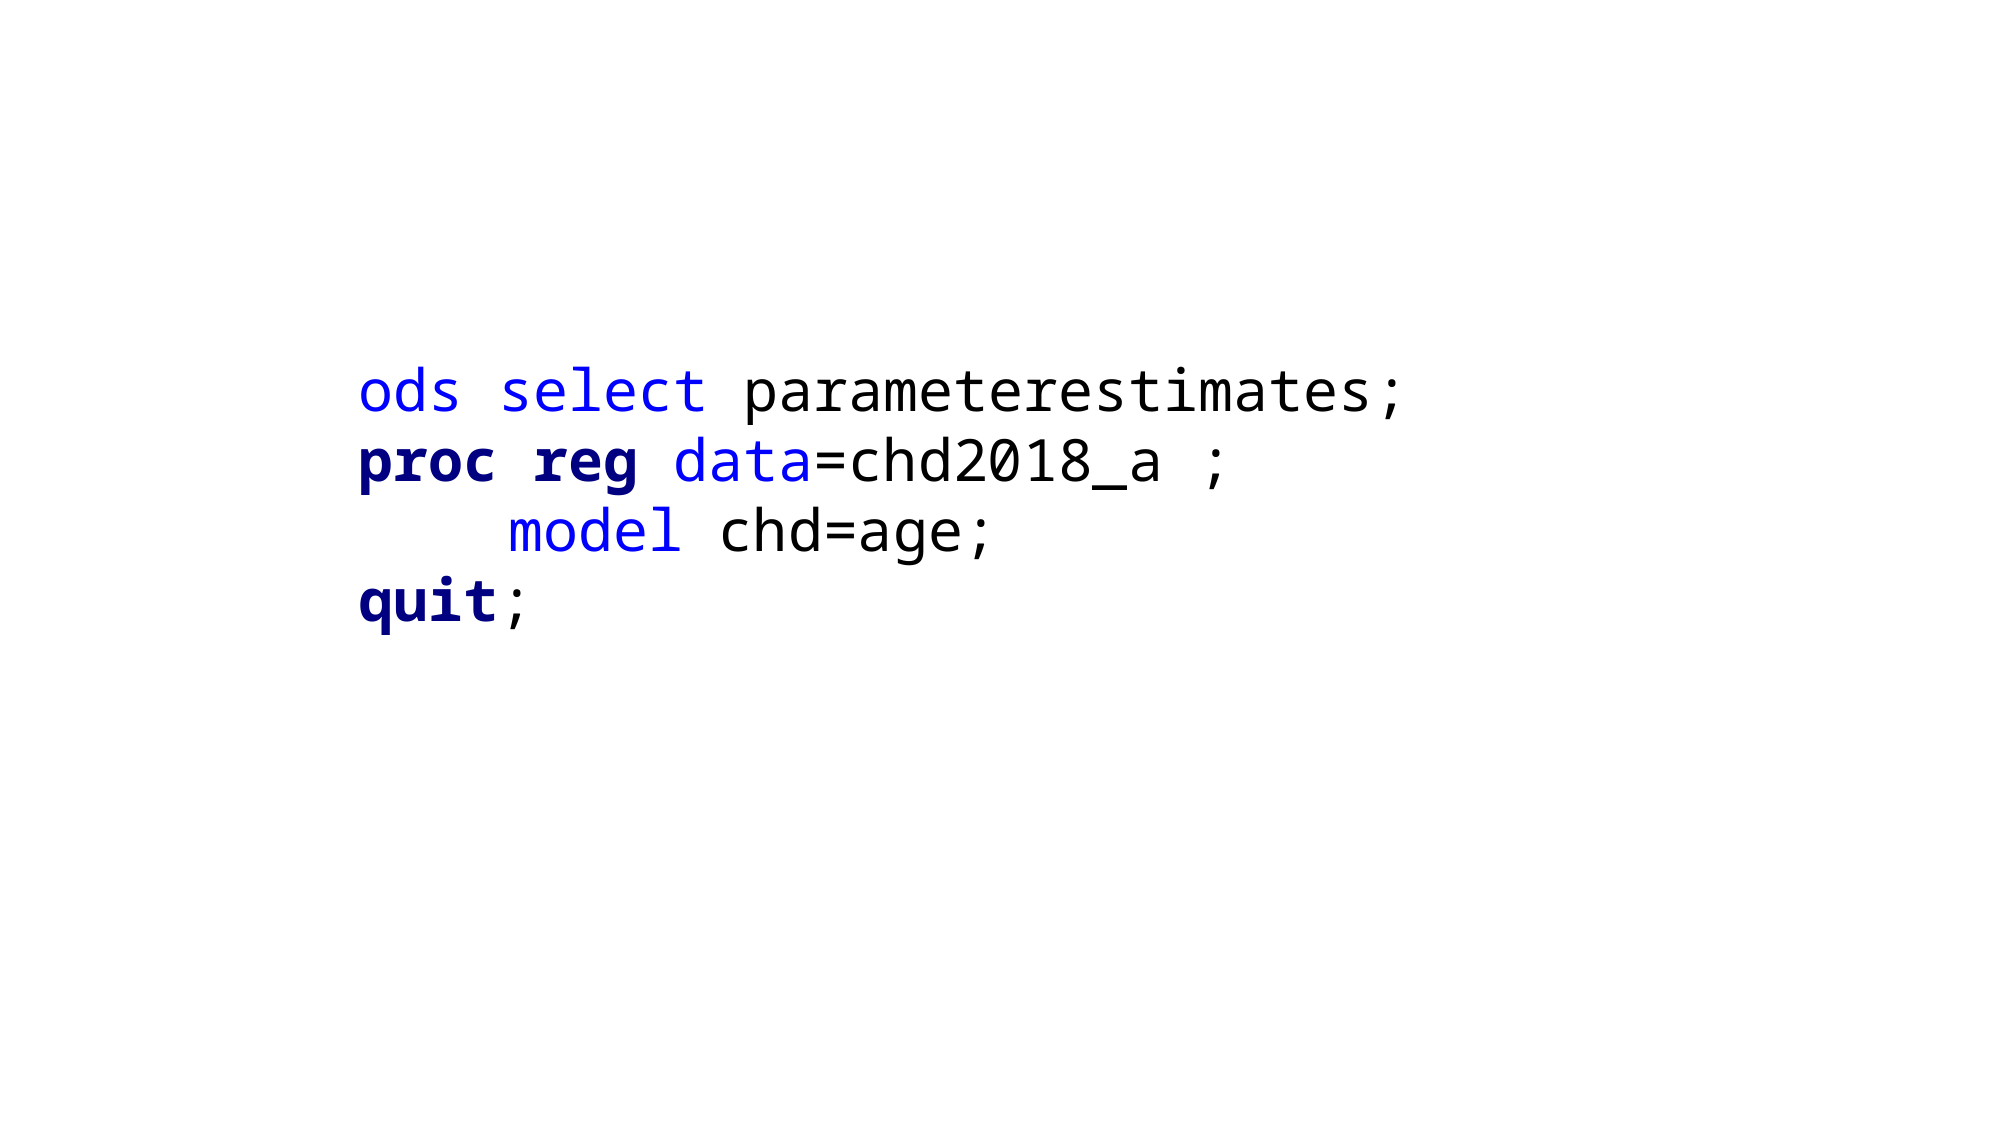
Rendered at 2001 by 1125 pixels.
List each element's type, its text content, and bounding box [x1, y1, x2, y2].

text_box ods select parameterestimates; proc reg data=chd2018_a ; model chd=age; quit; [343, 345, 1670, 641]
